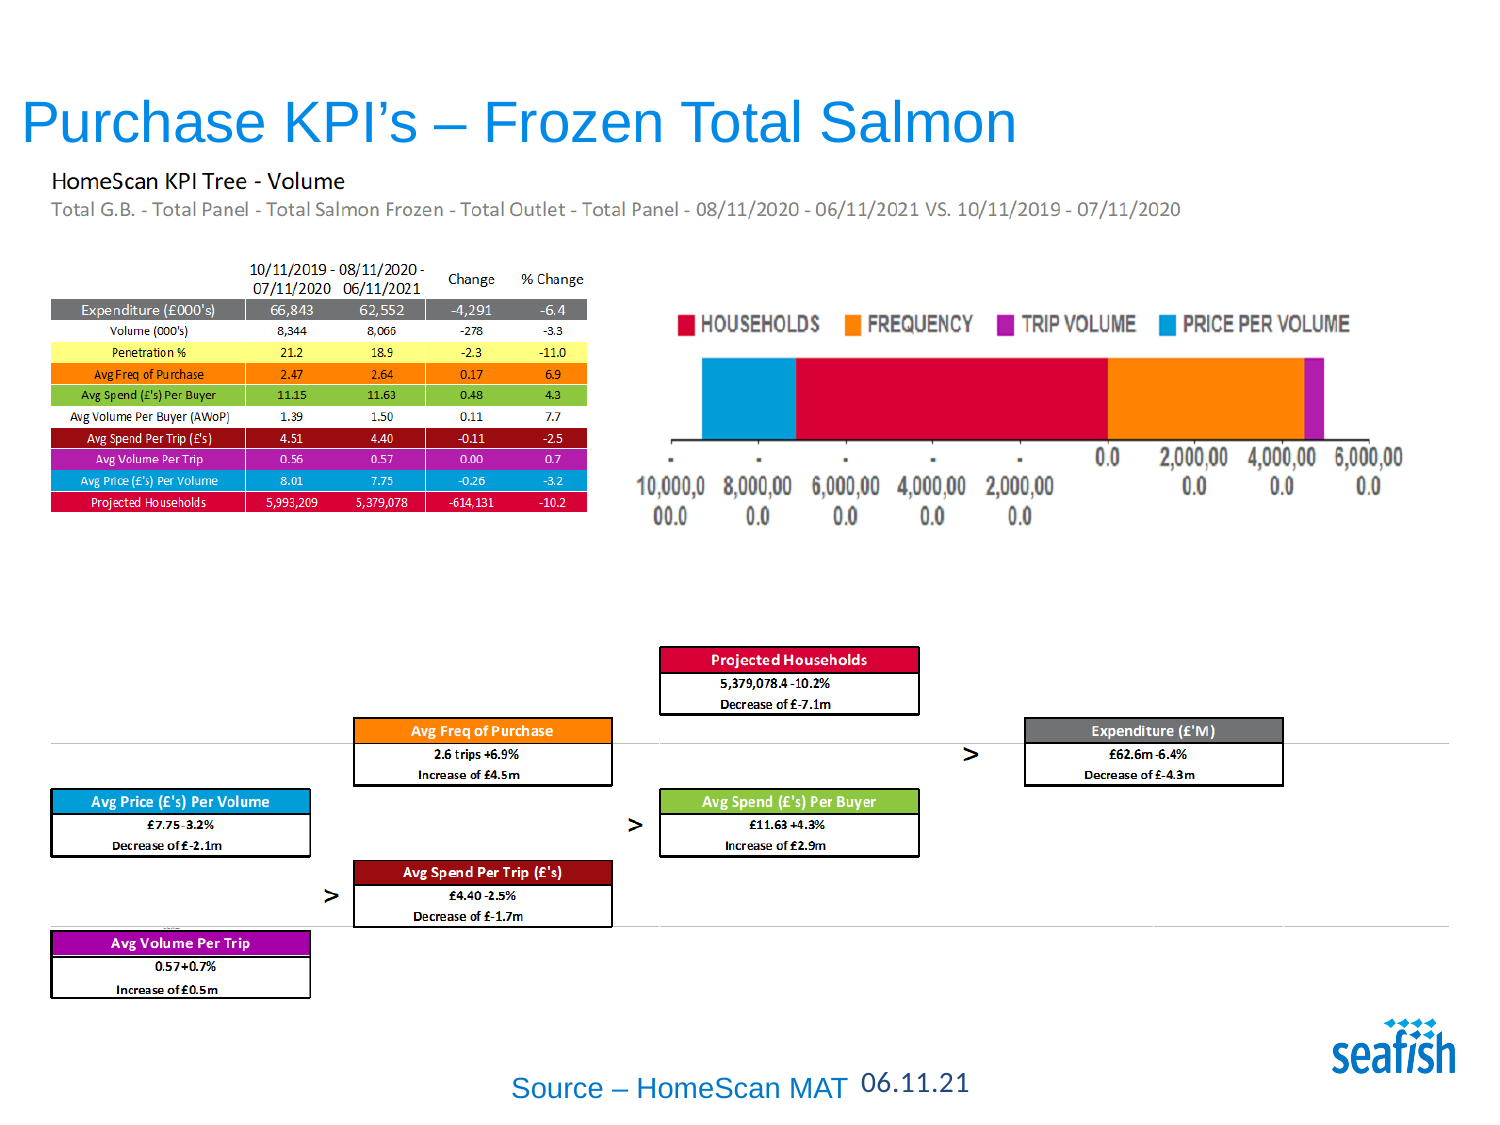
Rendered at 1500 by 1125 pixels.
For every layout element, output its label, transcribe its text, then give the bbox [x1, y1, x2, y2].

picture [734, 1067, 1096, 1109]
picture [1332, 1018, 1455, 1074]
text_box Purchase KPI’s – Frozen Total Salmon [6, 76, 1034, 114]
picture [0, 114, 1500, 1011]
picture [1407, 1018, 1417, 1022]
text_box Source – HomeScan MAT [6, 1061, 864, 1112]
